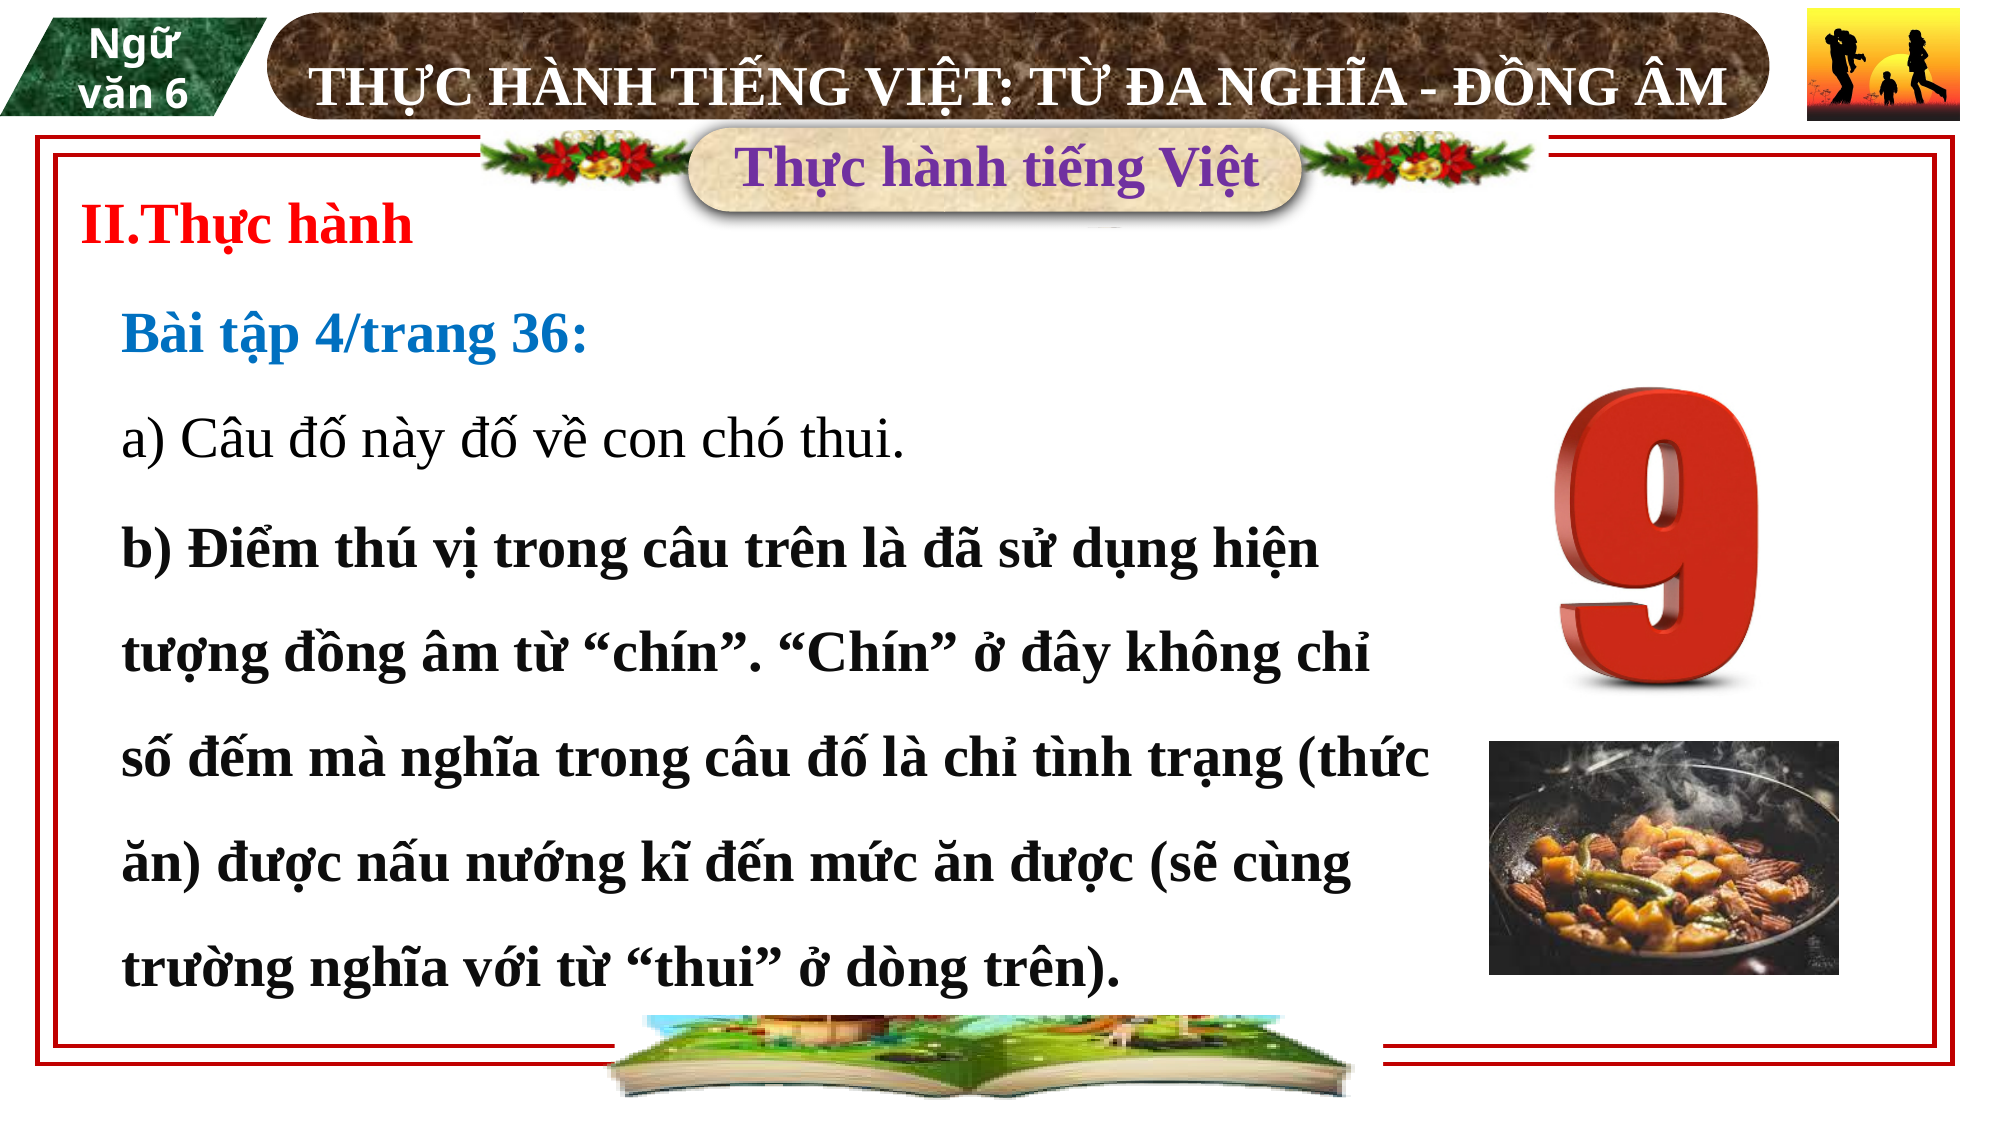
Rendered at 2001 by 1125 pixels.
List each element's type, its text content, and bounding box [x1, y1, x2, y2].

picture [449, 1015, 1549, 1105]
text_box Bài tập 4/trang 36: a) Câu đố này đố về con chó thui. b) Điểm thú vị trong câu trên là đã sử dụng hiện tượng đồng âm từ “chín”. “Chín” ở đây không chỉ số đếm mà nghĩa trong câu đố là chỉ tình trạng (thức ăn) được nấu nướng kĩ đến mức ăn được (sẽ cùng trường nghĩa với từ “thui” ở dòng trên). [106, 252, 1450, 1006]
picture [1807, 8, 1960, 121]
text_box Ngữ văn 6 [0, 16, 269, 118]
text_box [1066, 130, 1300, 213]
text_box [1549, 136, 1953, 1065]
picture [1300, 131, 1549, 193]
picture [480, 130, 729, 191]
picture [1536, 377, 1770, 701]
text_box [36, 136, 480, 1065]
text_box II.Thực hành [66, 167, 1066, 263]
picture [1489, 741, 1839, 975]
text_box Thực hành tiếng Việt [720, 120, 1276, 206]
text_box THỰC HÀNH TIẾNG VIỆT: TỪ ĐA NGHĨA - ĐỒNG ÂM [266, 11, 1771, 121]
text_box [1066, 193, 1414, 252]
